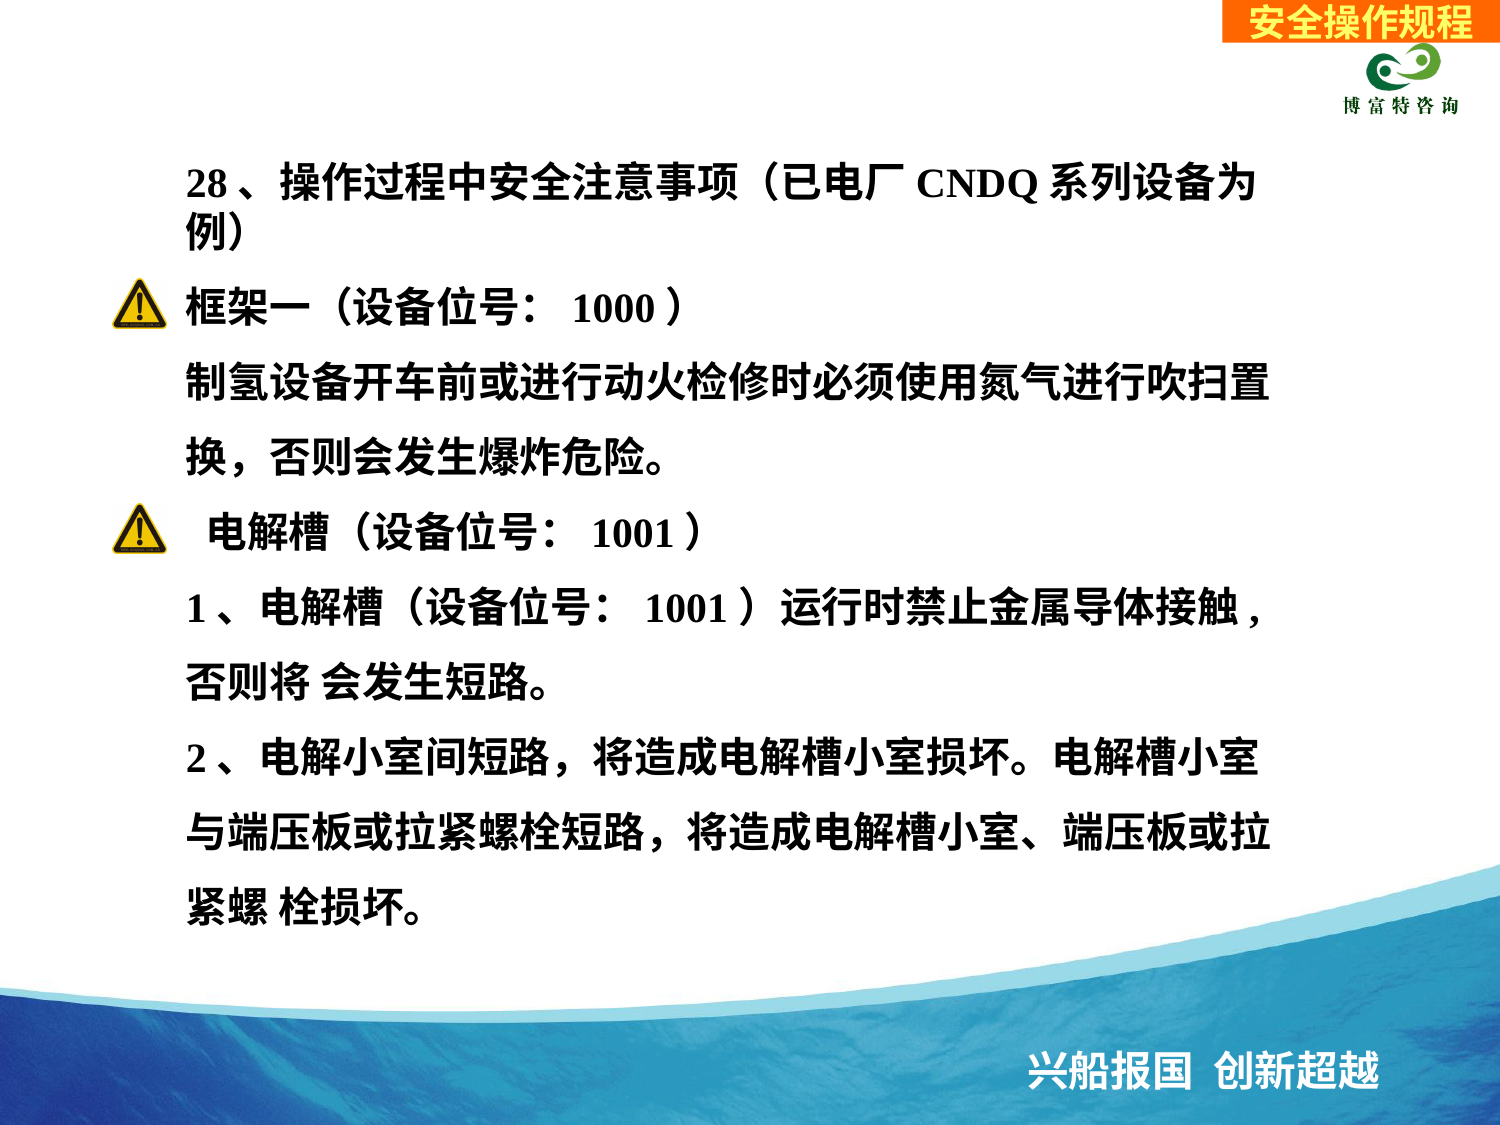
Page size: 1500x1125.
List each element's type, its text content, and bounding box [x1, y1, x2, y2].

picture [112, 278, 167, 329]
picture [112, 503, 167, 554]
text_box 28、操作过程中安全注意事项（已电厂CNDQ系列设备为例） 框架一（设备位号：1000） 制氢设备开车前或进行动火检修时必须使用氮气进行吹扫置 换，否则会发生爆炸危险。 电解槽（设备位号：1001） 1、电解槽（设备位号：1001）运行时禁止金属导体接触,否则将 会发生短路。 2、电解小室间短路，将造成电解槽小室损坏。电解槽小室与端压板或拉紧螺栓短路，将造成电解槽小室、端压板或拉紧螺 栓损坏。 [171, 148, 1317, 864]
picture [1329, 43, 1477, 117]
picture [0, 864, 1500, 1125]
text_box 安全操作规程 [1222, 0, 1500, 43]
